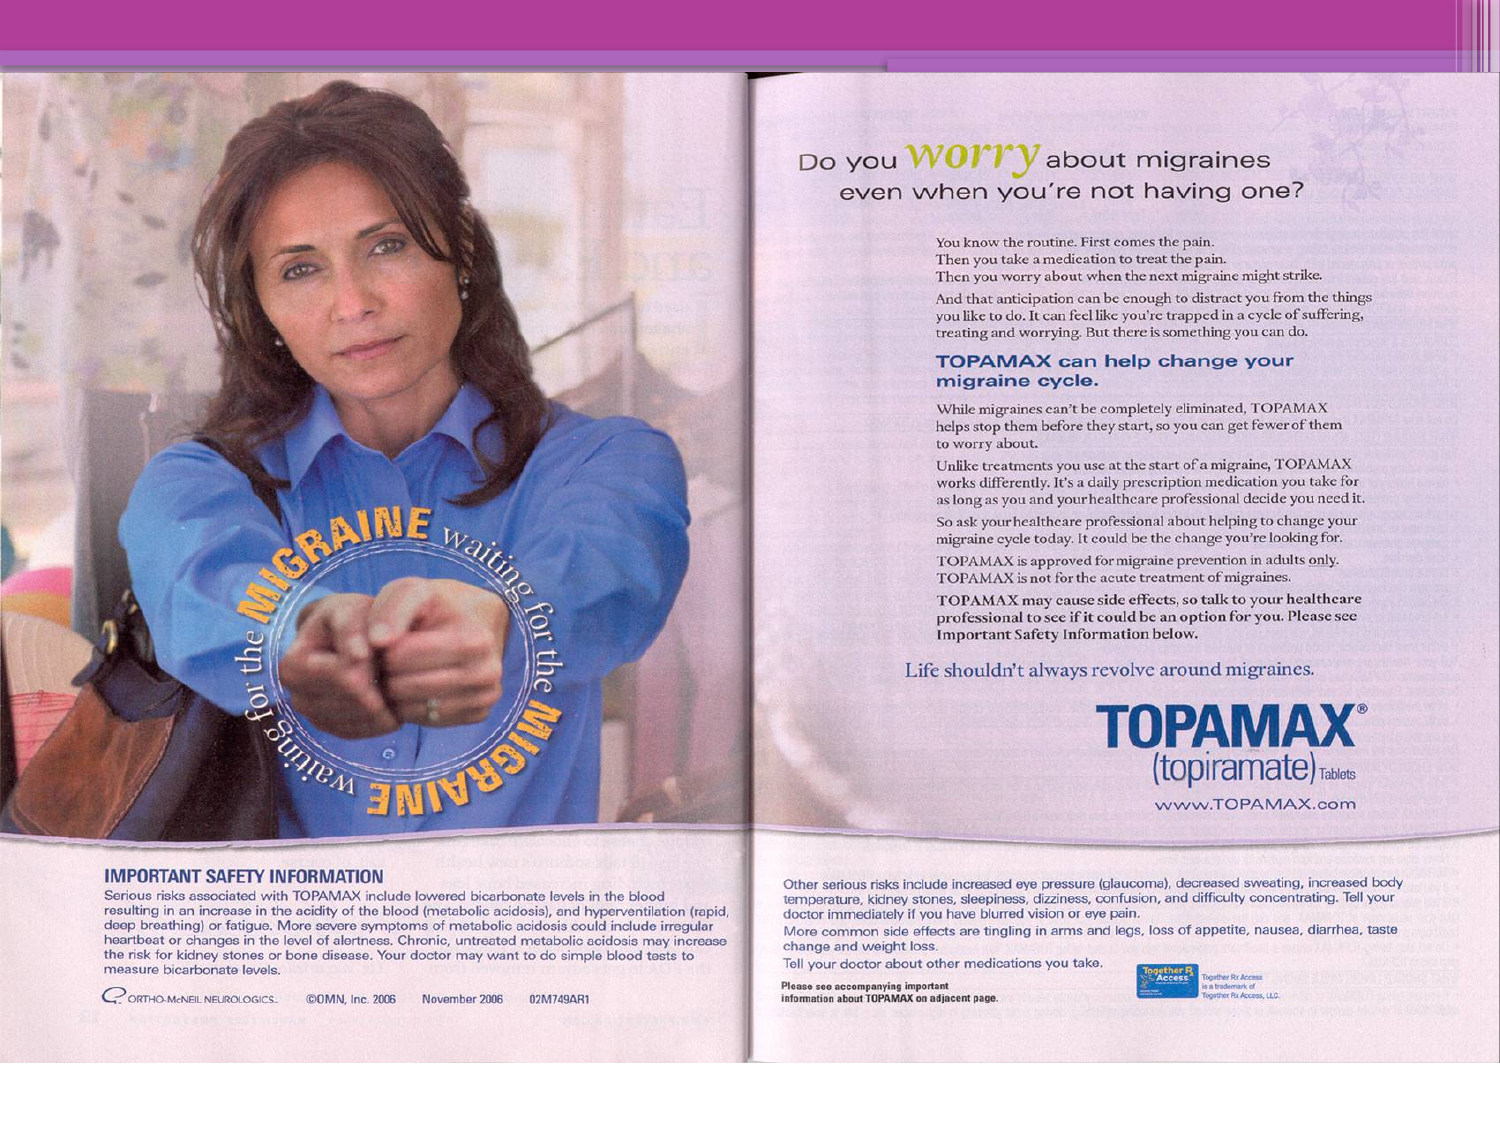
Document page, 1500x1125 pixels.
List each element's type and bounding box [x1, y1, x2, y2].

picture [0, 72, 1500, 1063]
